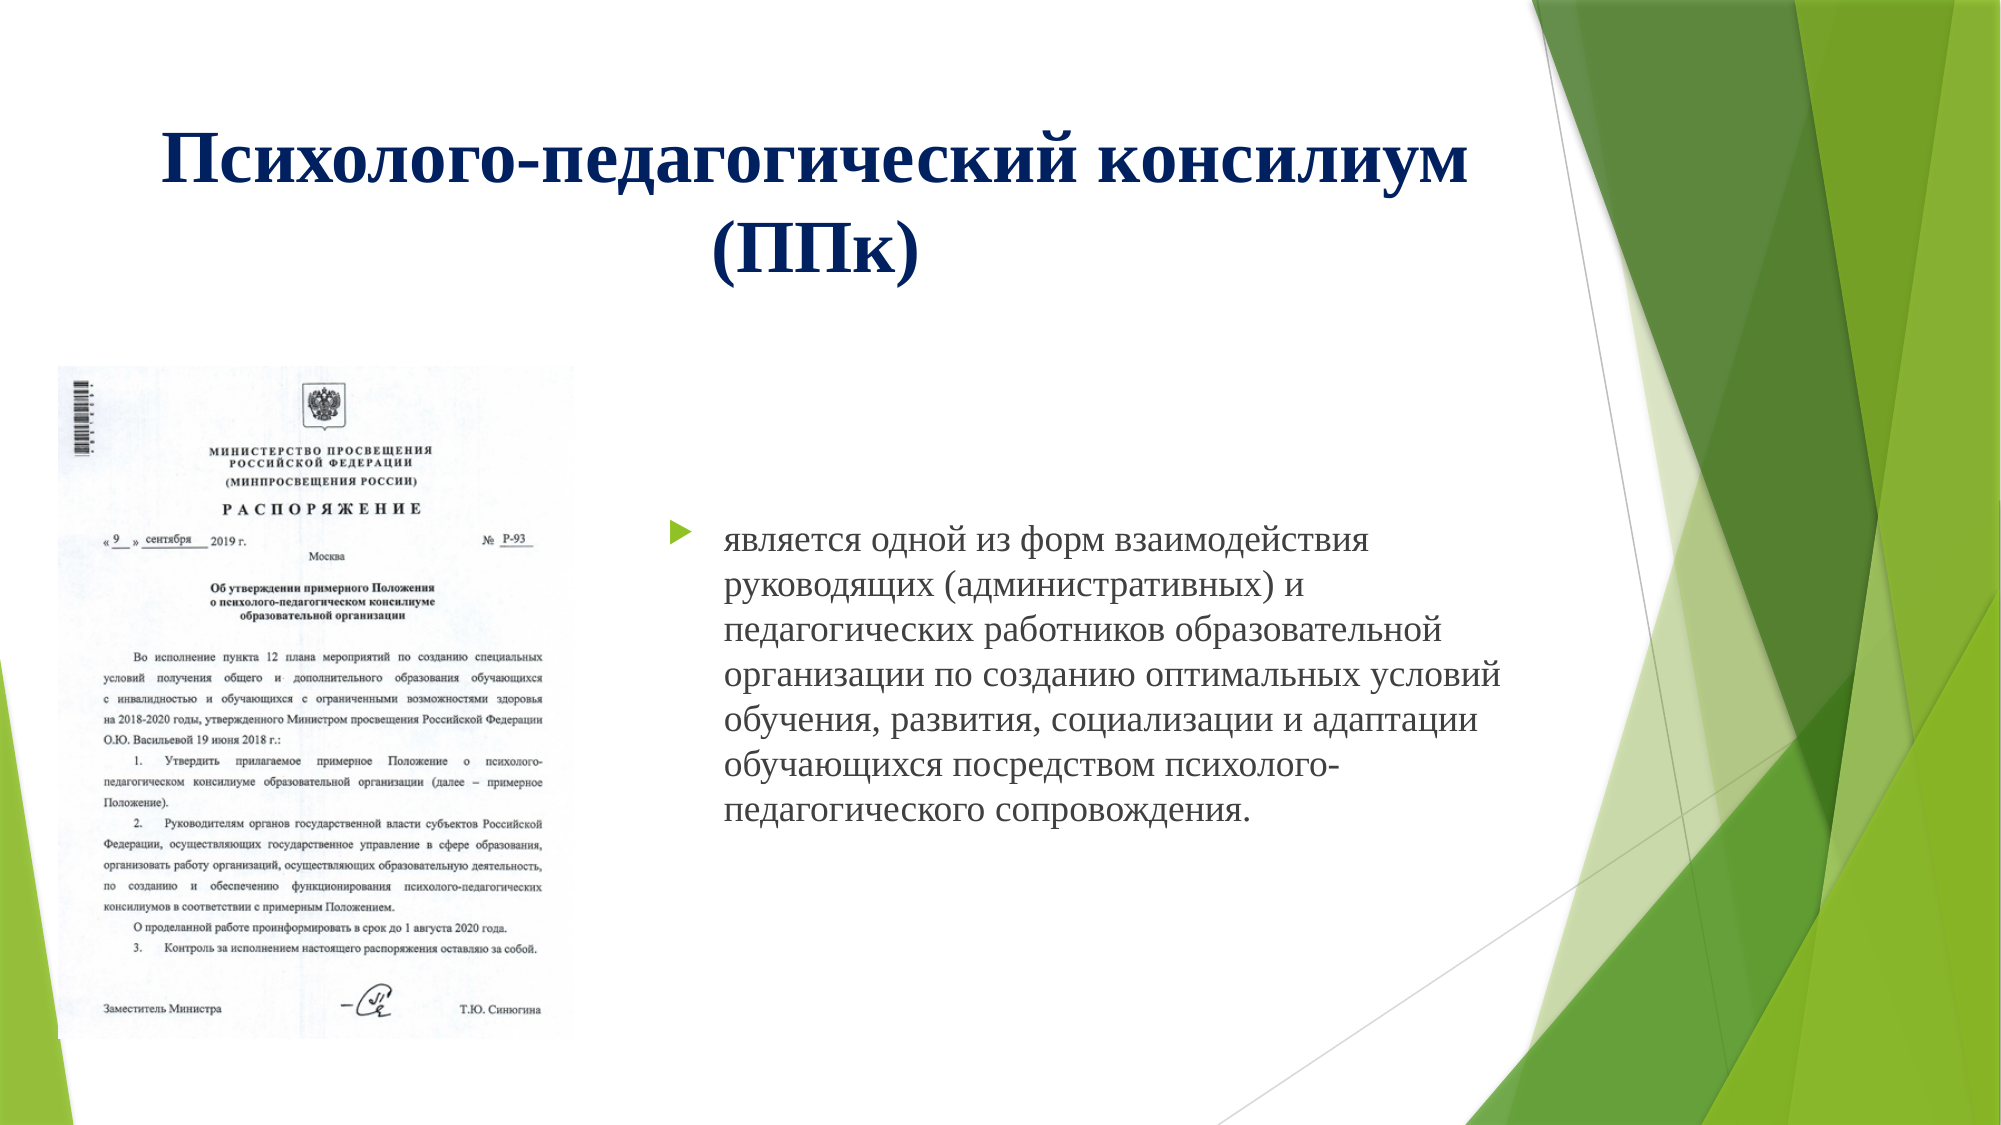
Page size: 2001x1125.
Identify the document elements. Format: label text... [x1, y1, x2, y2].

picture [57, 365, 575, 1040]
title Психолого-педагогический консилиум (ППк) [111, 99, 1522, 317]
list является одной из форм взаимодействия руководящих (административных) и педагогических работников образовательной организации по созданию оптимальных условий обучения, развития, социализации и адаптации обучающихся посредством психолого-педагогического сопровождения. [652, 506, 1554, 992]
